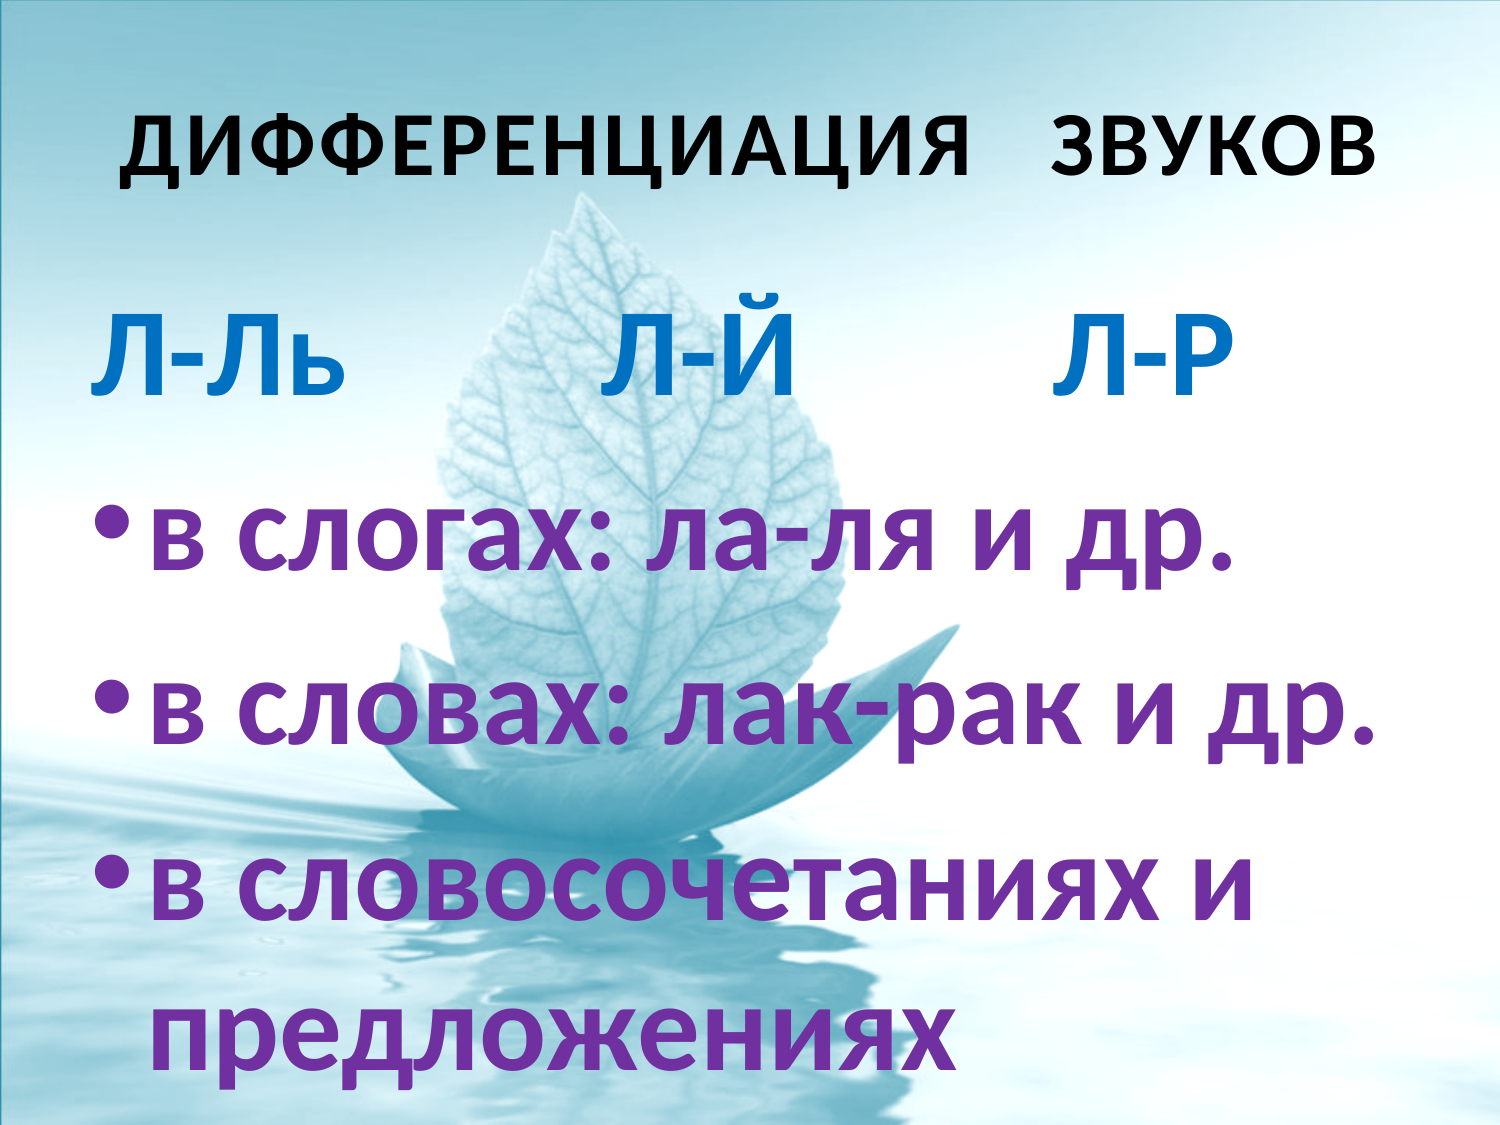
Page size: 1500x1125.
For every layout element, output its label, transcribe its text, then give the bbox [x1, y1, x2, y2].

list Л-Ль Л-Й Л-Р в слогах: ла-ля и др. в словах: лак-рак и др. в словосочетаниях и предложениях [75, 262, 1425, 1005]
title Дифференциация звуков [75, 45, 1425, 233]
